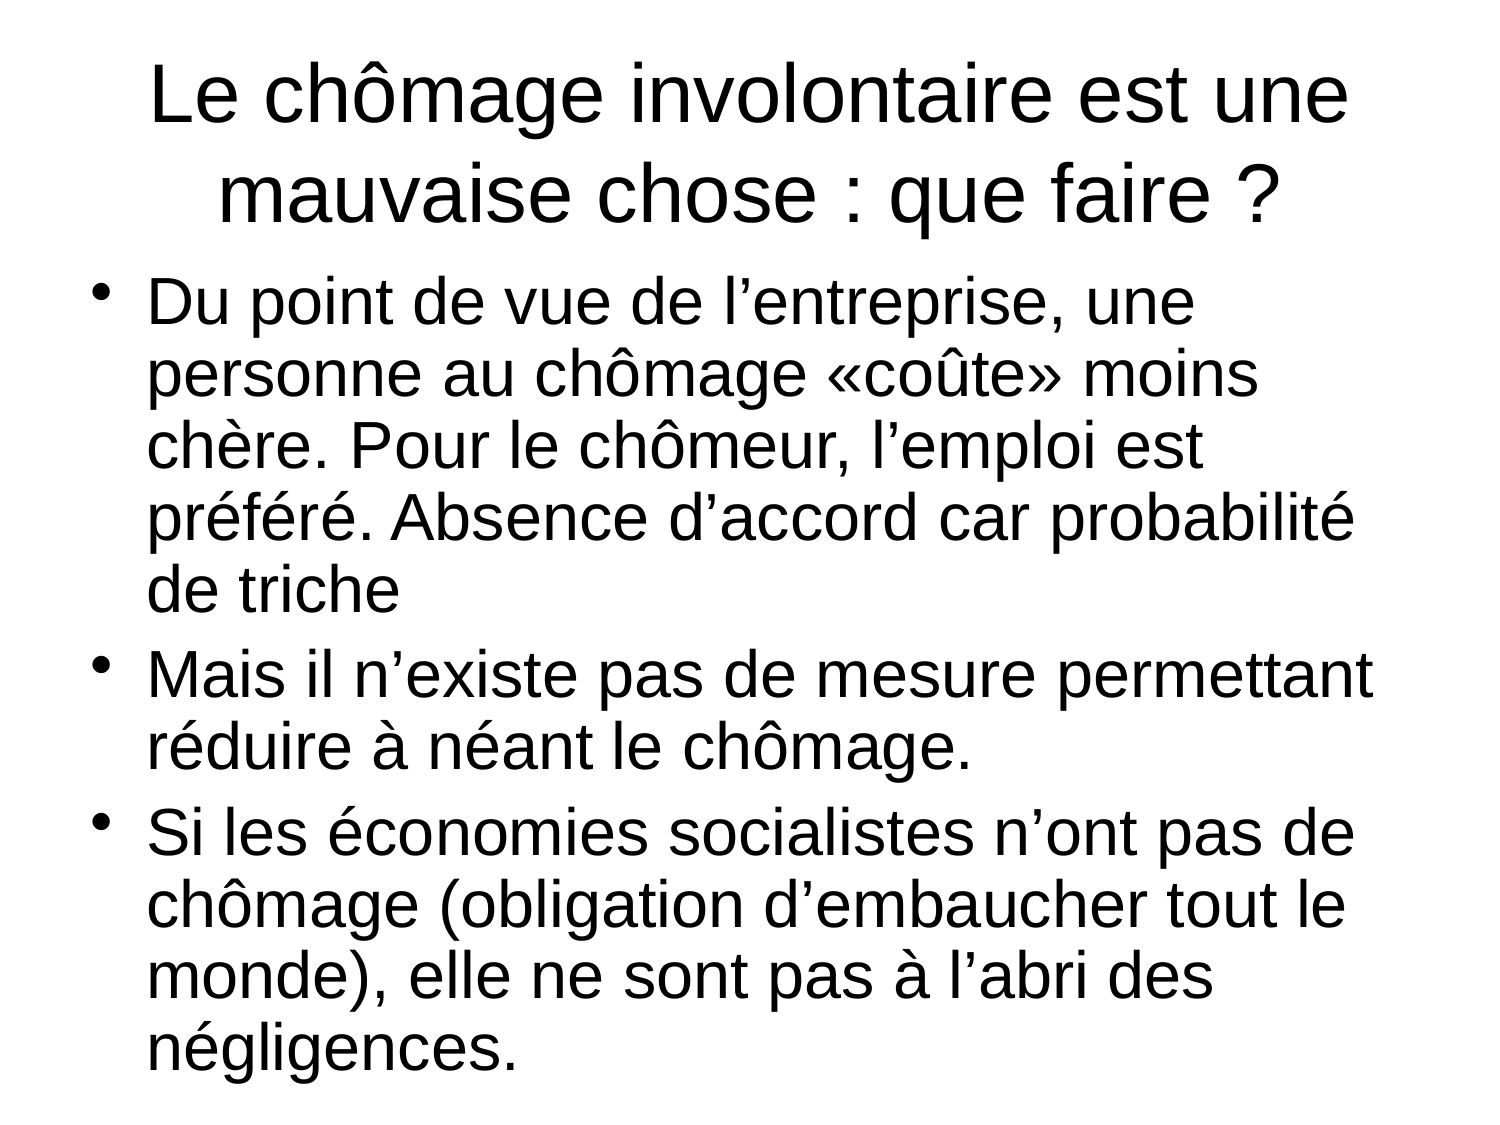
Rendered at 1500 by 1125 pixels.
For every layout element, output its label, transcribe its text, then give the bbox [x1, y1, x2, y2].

list Du point de vue de l’entreprise, une personne au chômage «coûte» moins chère. Pour le chômeur, l’emploi est préféré. Absence d’accord car probabilité de triche Mais il n’existe pas de mesure permettant réduire à néant le chômage. Si les économies socialistes n’ont pas de chômage (obligation d’embaucher tout le monde), elle ne sont pas à l’abri des négligences. [74, 259, 1426, 1125]
title Le chômage involontaire est une mauvaise chose : que faire ? [74, 44, 1426, 233]
